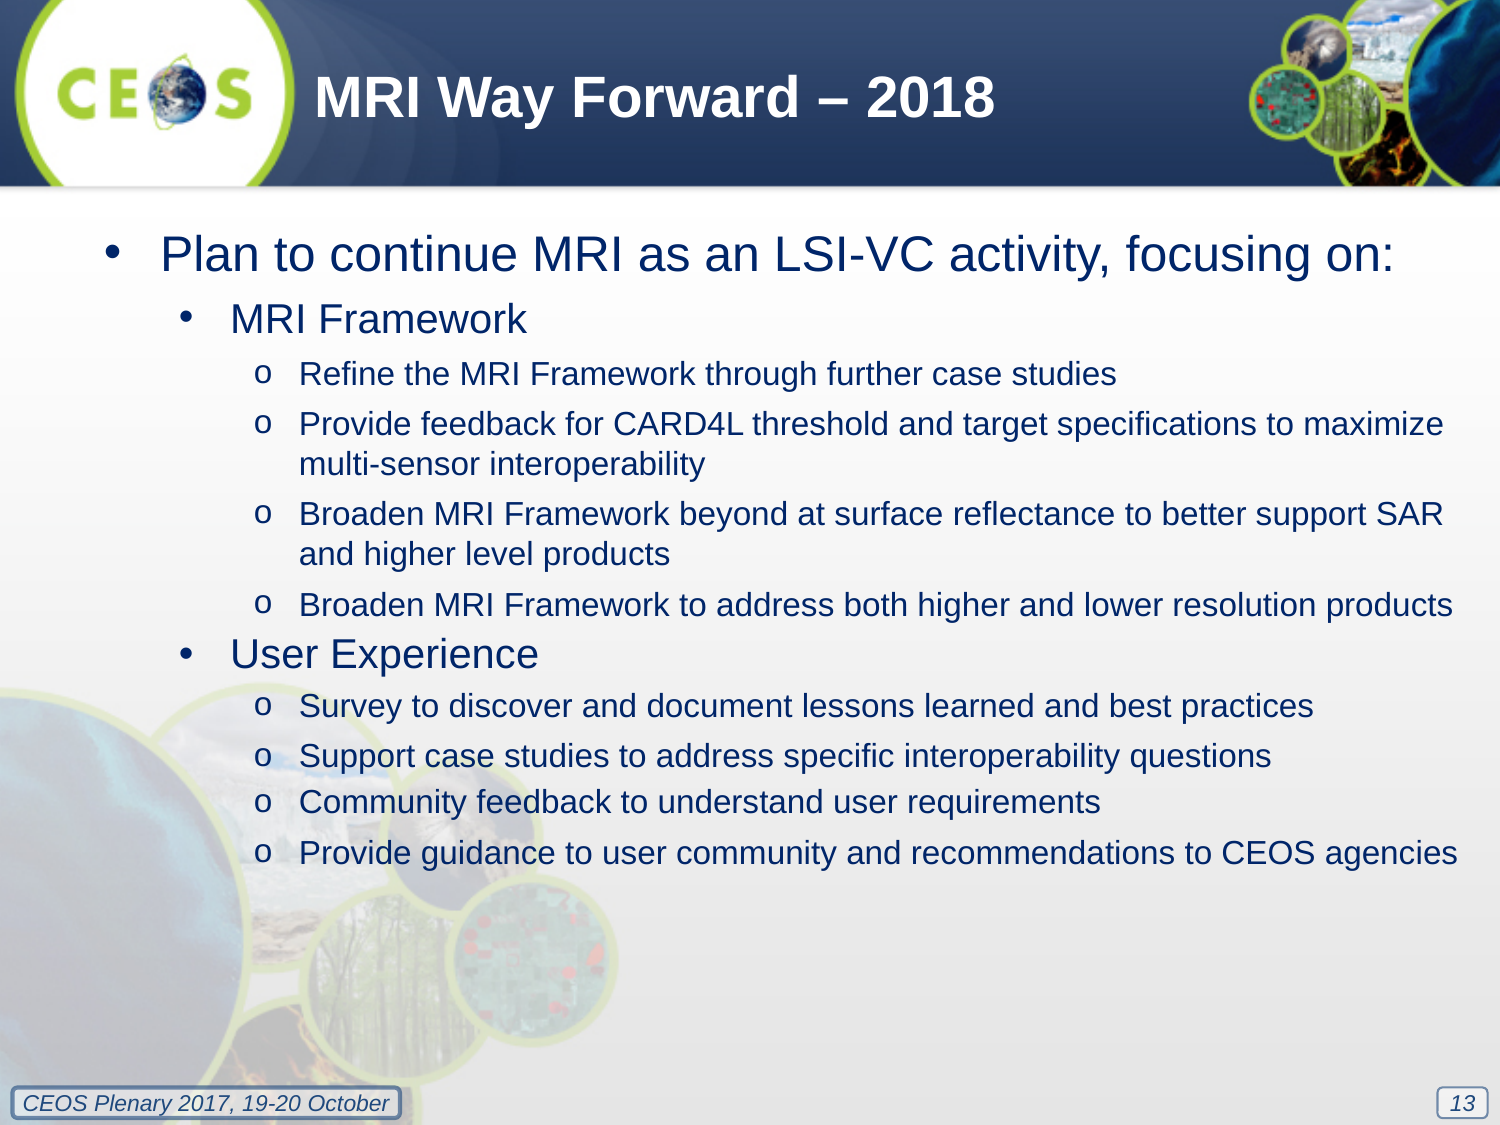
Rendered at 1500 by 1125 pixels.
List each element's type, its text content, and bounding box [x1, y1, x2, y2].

slide_number 13 [1436, 1086, 1489, 1120]
picture [0, 0, 1500, 1125]
text_box Plan to continue MRI as an LSI-VC activity, focusing on: MRI Framework Refine the MRI Framework through further case studies Provide feedback for CARD4L threshold and target specifications to maximize multi-sensor interoperability Broaden MRI Framework beyond at surface reflectance to better support SAR and higher level products Broaden MRI Framework to address both higher and lower resolution products User Experience Survey to discover and document lessons learned and best practices Support case studies to address specific interoperability questions Community feedback to understand user requirements Provide guidance to user community and recommendations to CEOS agencies [89, 213, 1500, 1047]
list MRI Way Forward – 2018 [300, 0, 1500, 188]
